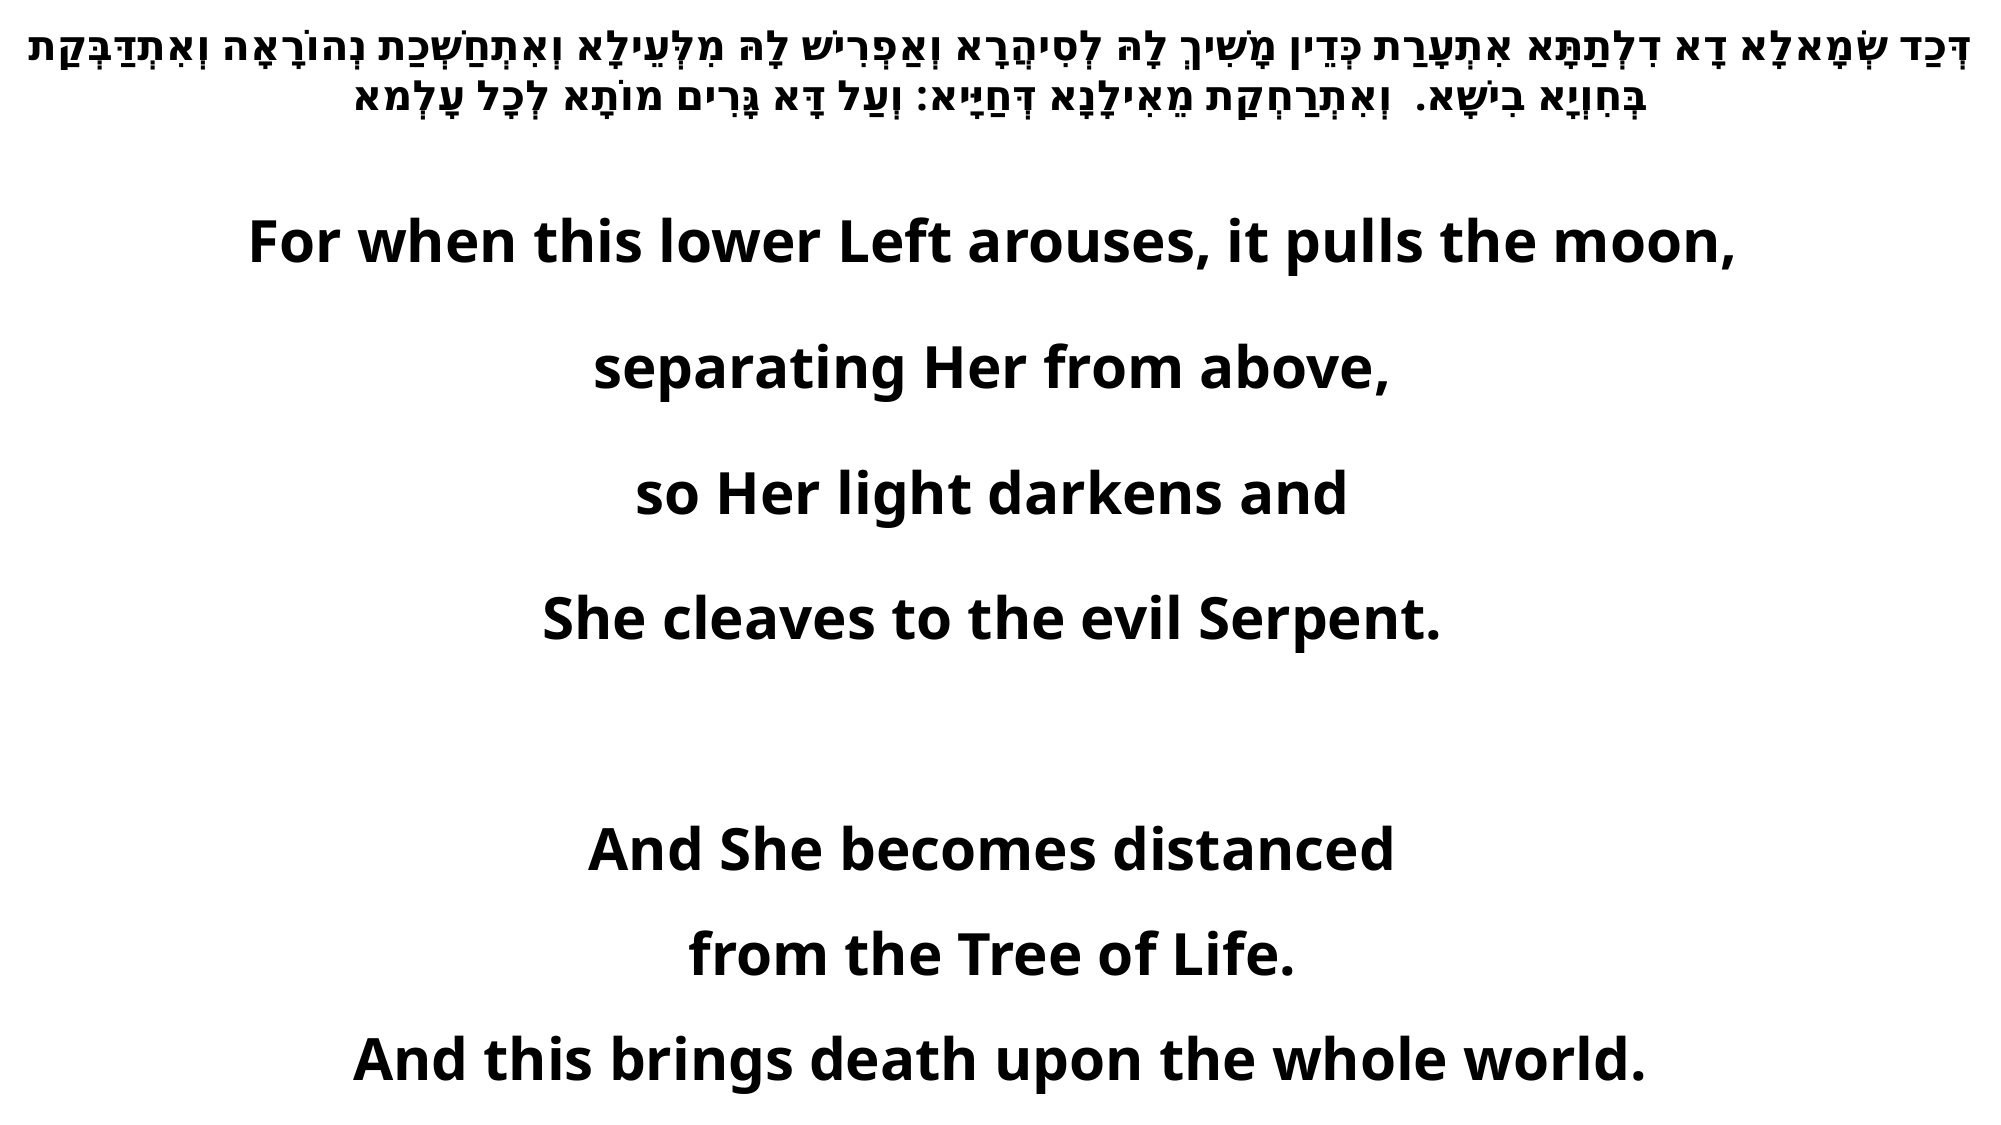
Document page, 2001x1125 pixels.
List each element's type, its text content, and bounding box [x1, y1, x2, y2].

text_box דְּכַד שְׂמָאלָא דָא דִלְתַתָּא אִתְעָרַת כְּדֵין מָשִׁיךְ לָהּ לְסִיהֲרָא וְאַפְרִישׁ לָהּ מִלְּעֵילָא וְאִתְחַשְׁכַת נְהוֹרָאָה וְאִתְדַּבְּקַת בְּחִוְיָא בִישָׁא. וְאִתְרַחְקַת מֵאִילָנָא דְּחַיָּיא: וְעַל דָּא גָּרִים מוֹתָא לְכָל עָלְמא For when this lower Left arouses, it pulls the moon, separating Her from above, so Her light darkens and She cleaves to the evil Serpent. And She becomes distanced from the Tree of Life. And this brings death upon the whole world. [0, 11, 2000, 1100]
